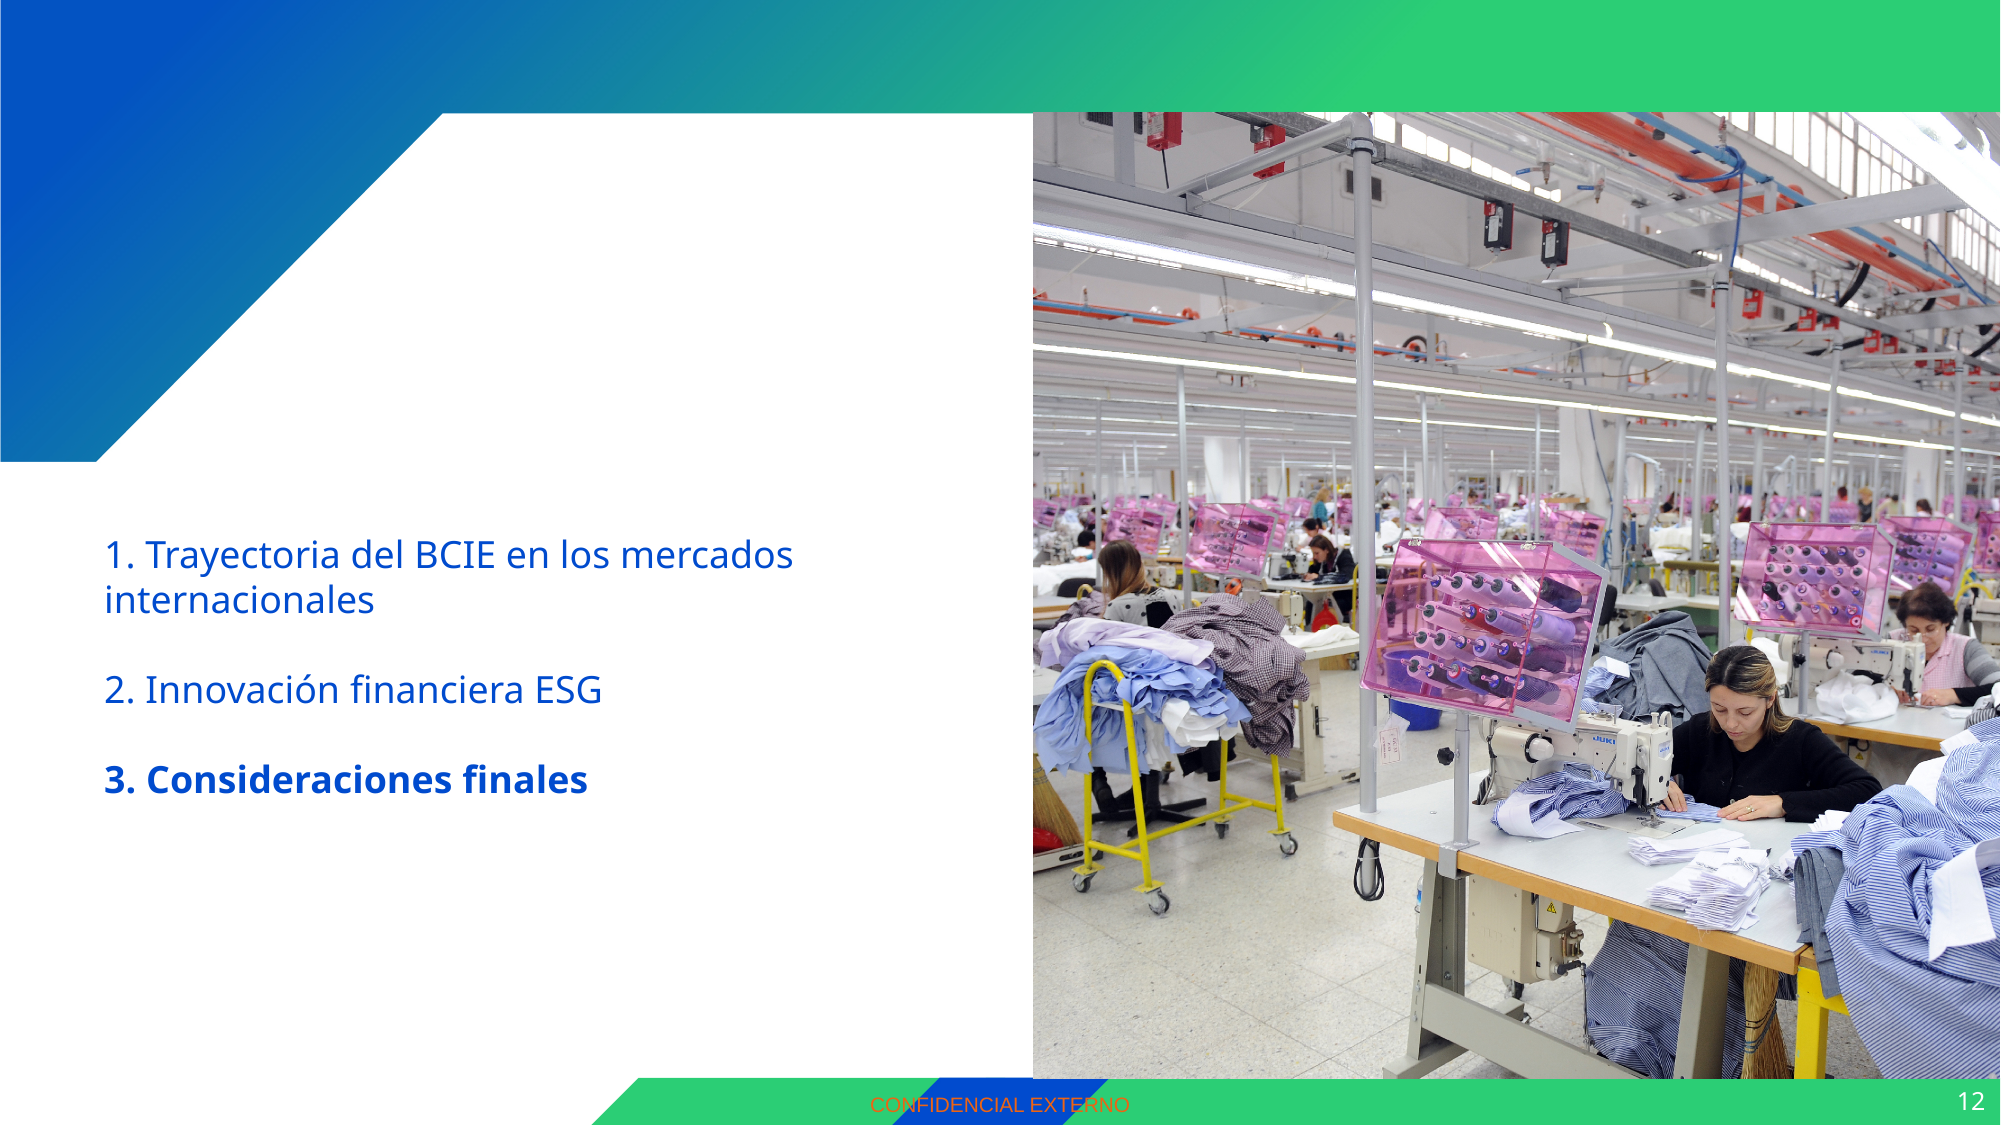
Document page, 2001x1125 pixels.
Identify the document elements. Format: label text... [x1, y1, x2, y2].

text_box 1. Trayectoria del BCIE en los mercados internacionales 2. Innovación financiera ESG 3. Consideraciones finales [92, 485, 940, 897]
text_box 12 [1400, 1079, 2000, 1125]
picture [0, 0, 2001, 1125]
